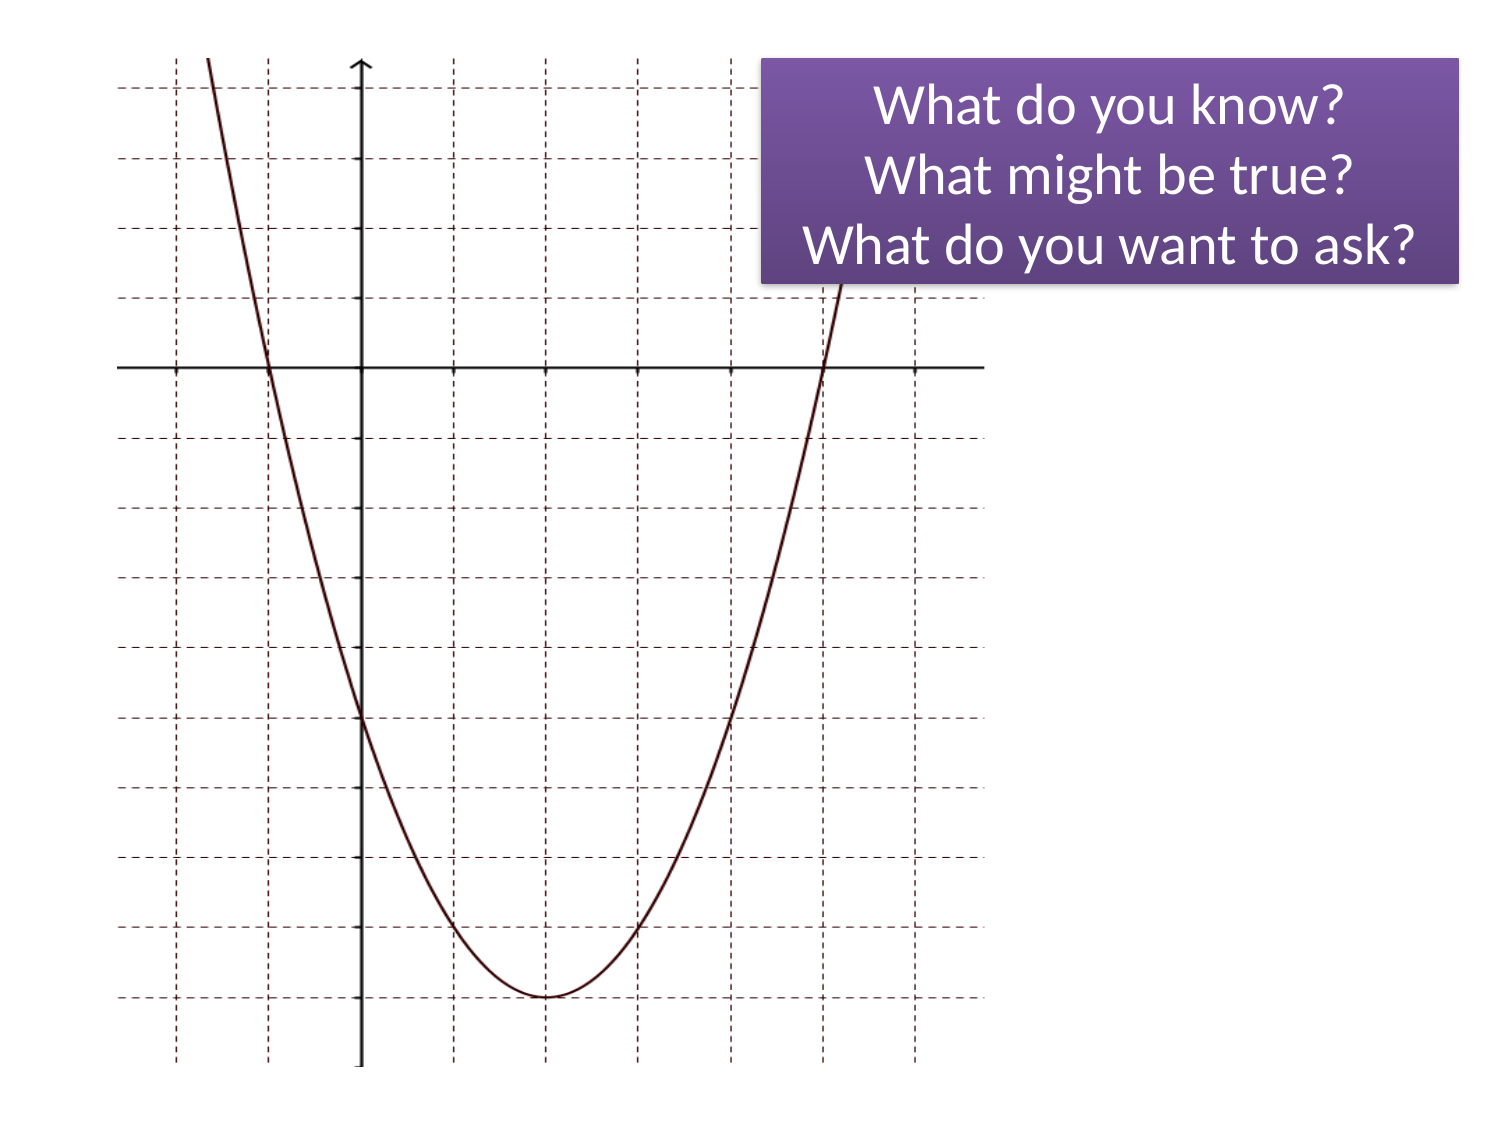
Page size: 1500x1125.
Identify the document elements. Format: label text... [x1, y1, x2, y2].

text_box What do you know? What might be true? What do you want to ask? [985, 58, 1459, 284]
picture [116, 58, 985, 1068]
